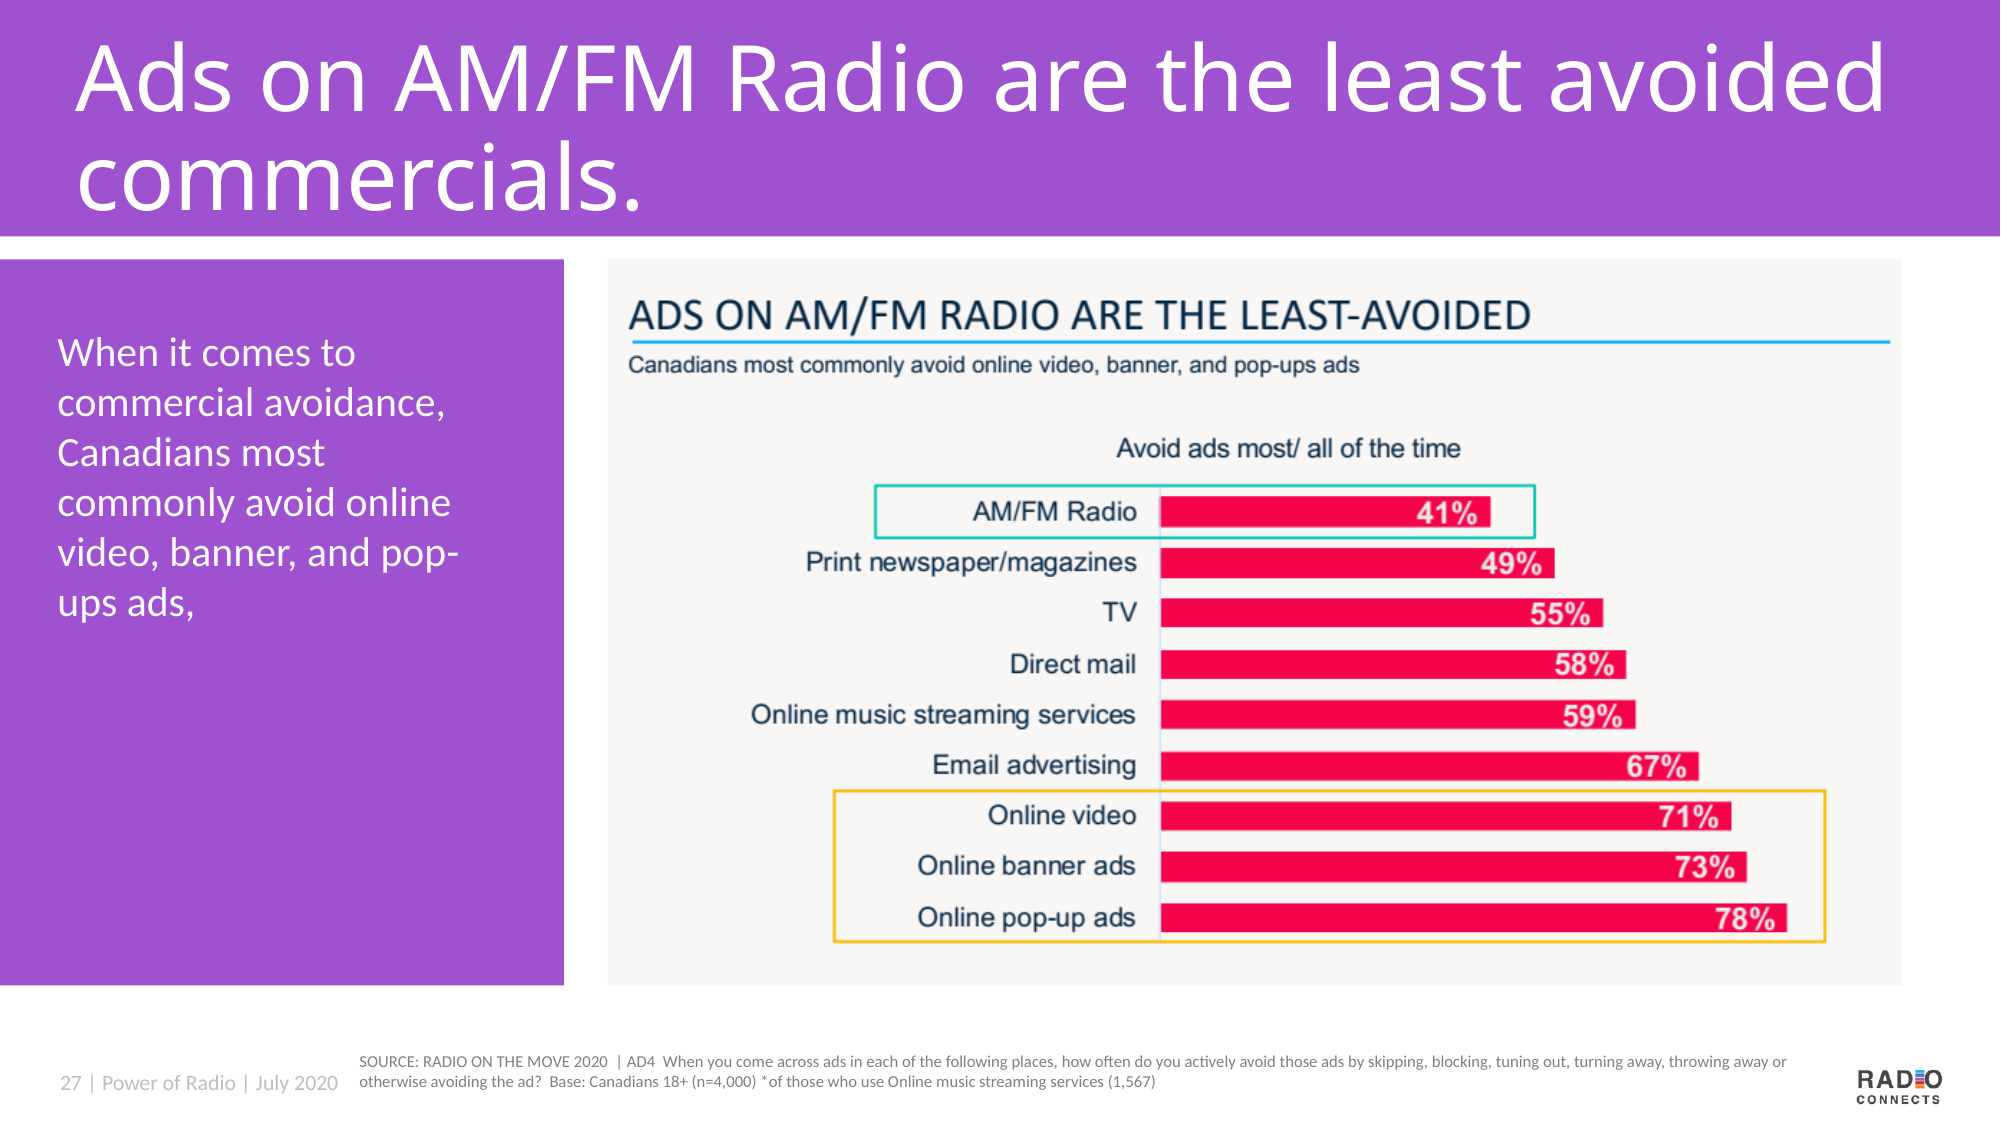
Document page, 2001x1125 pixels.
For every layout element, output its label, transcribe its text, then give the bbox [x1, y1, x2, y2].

picture [607, 259, 1902, 986]
text_box When it comes to commercial avoidance, Canadians most commonly avoid online video, banner, and pop-ups ads, [42, 317, 520, 633]
picture [1840, 1057, 1960, 1107]
text_box [0, 258, 565, 986]
title Ads on AM/FM Radio are the least avoided commercials. [60, 22, 1936, 240]
text_box SOURCE: RADIO ON THE MOVE 2020 | AD4 When you come across ads in each of the following places, how often do you actively avoid those ads by skipping, blocking, tuning out, turning away, throwing away or otherwise avoiding the ad? Base: Canadians 18+ (n=4,000) *of those who use Online music streaming services (1,567) [344, 1043, 1827, 1098]
